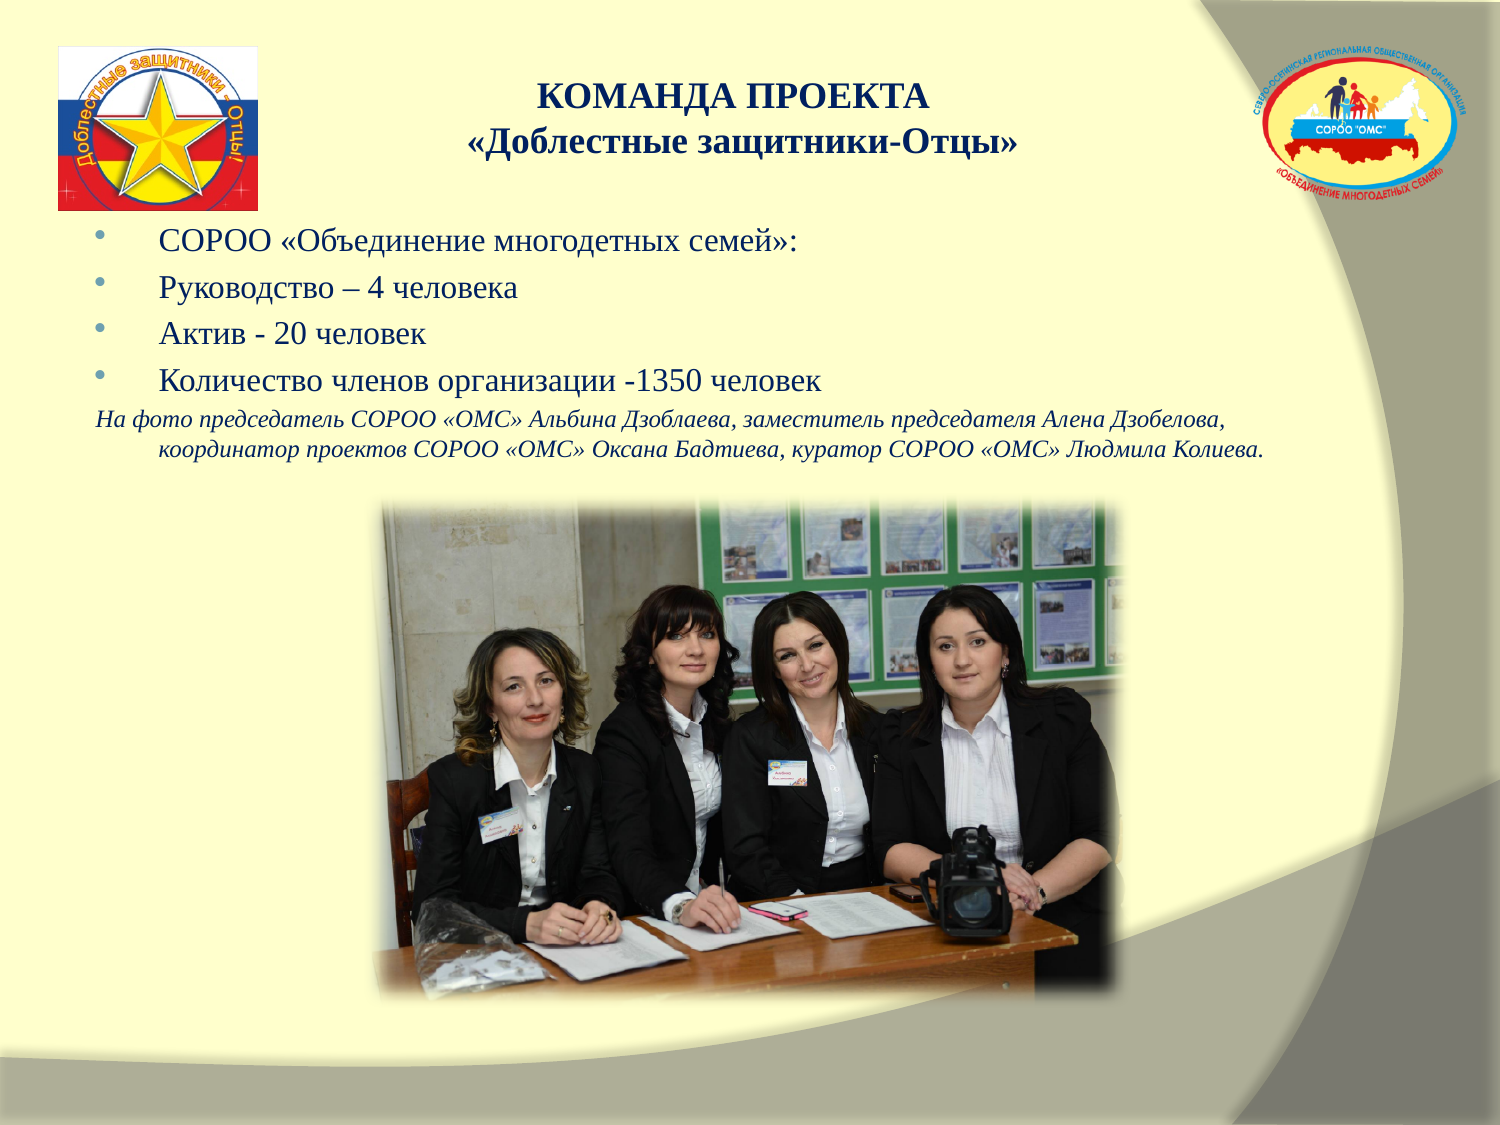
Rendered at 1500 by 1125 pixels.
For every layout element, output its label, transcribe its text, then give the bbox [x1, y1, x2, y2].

list СОРОО «Объединение многодетных семей»: Руководство – 4 человека Актив - 20 человек Количество членов организации -1350 человек На фото председатель СОРОО «ОМС» Альбина Дзоблаева, заместитель председателя Алена Дзобелова, координатор проектов СОРОО «ОМС» Оксана Бадтиева, куратор СОРОО «ОМС» Людмила Колиева. [75, 210, 1300, 1005]
picture [362, 491, 1132, 1009]
picture [58, 46, 258, 212]
title КОМАНДА ПРОЕКТА «Доблестные защитники-Отцы» [0, 0, 1477, 233]
picture [1253, 46, 1466, 200]
